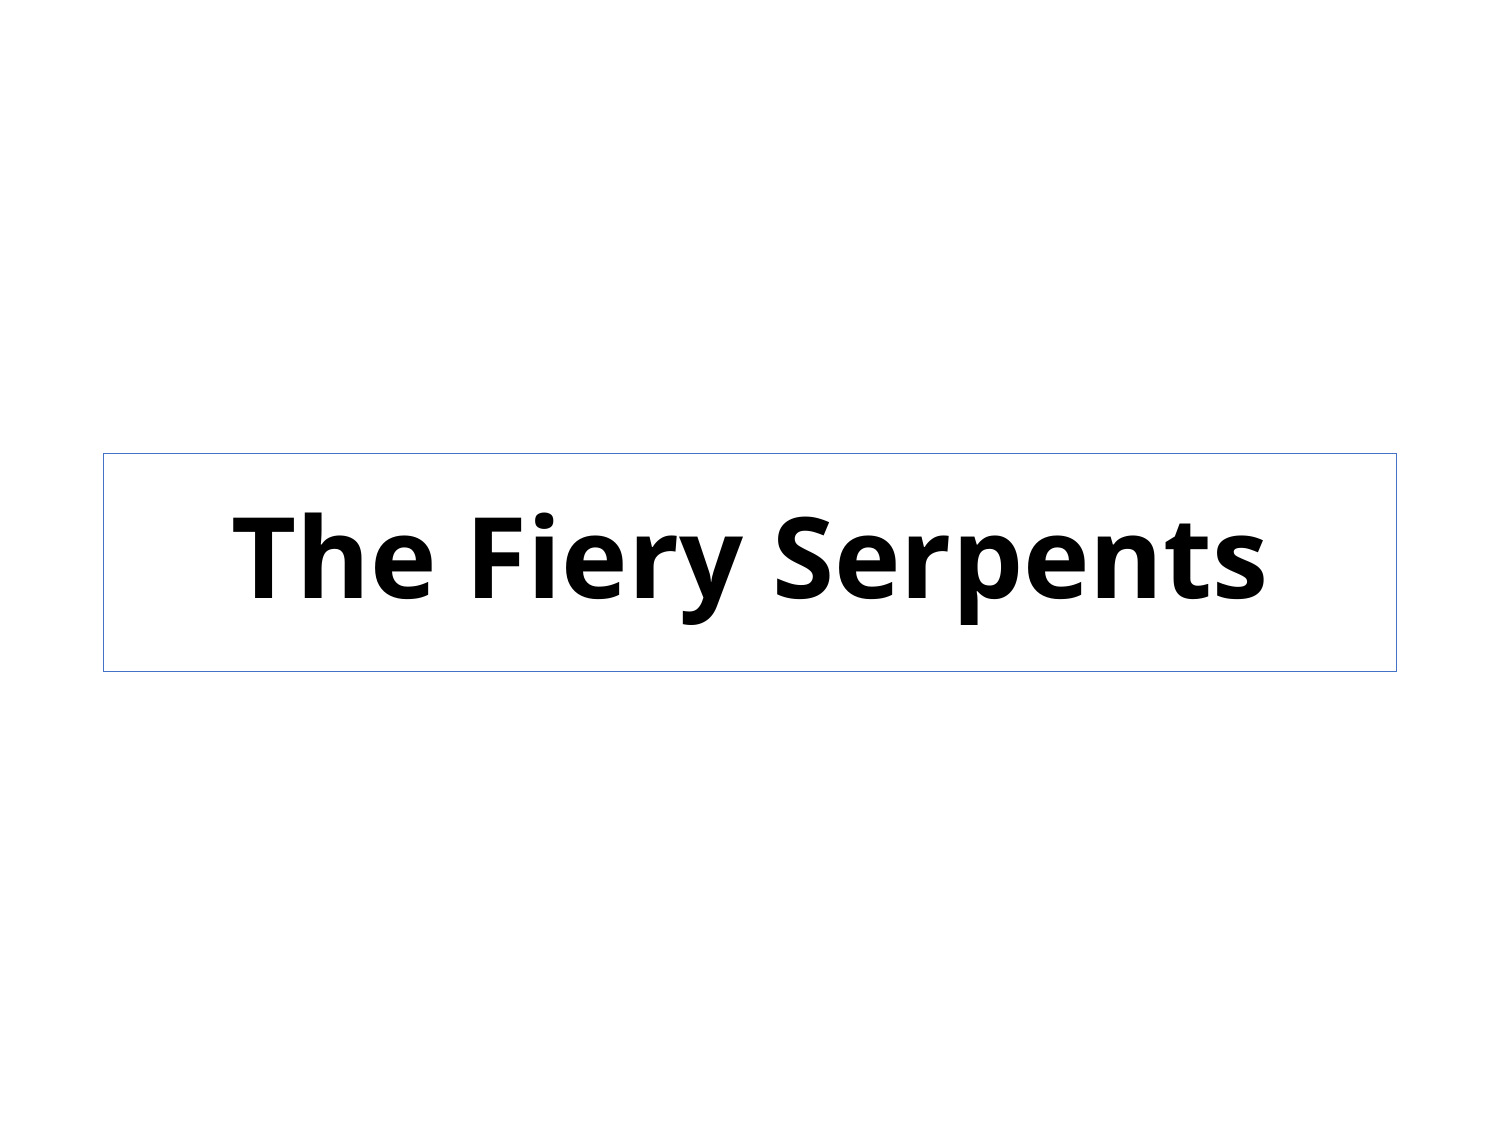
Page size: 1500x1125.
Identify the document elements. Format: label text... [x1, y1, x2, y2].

text_box The Fiery Serpents [103, 453, 1397, 672]
